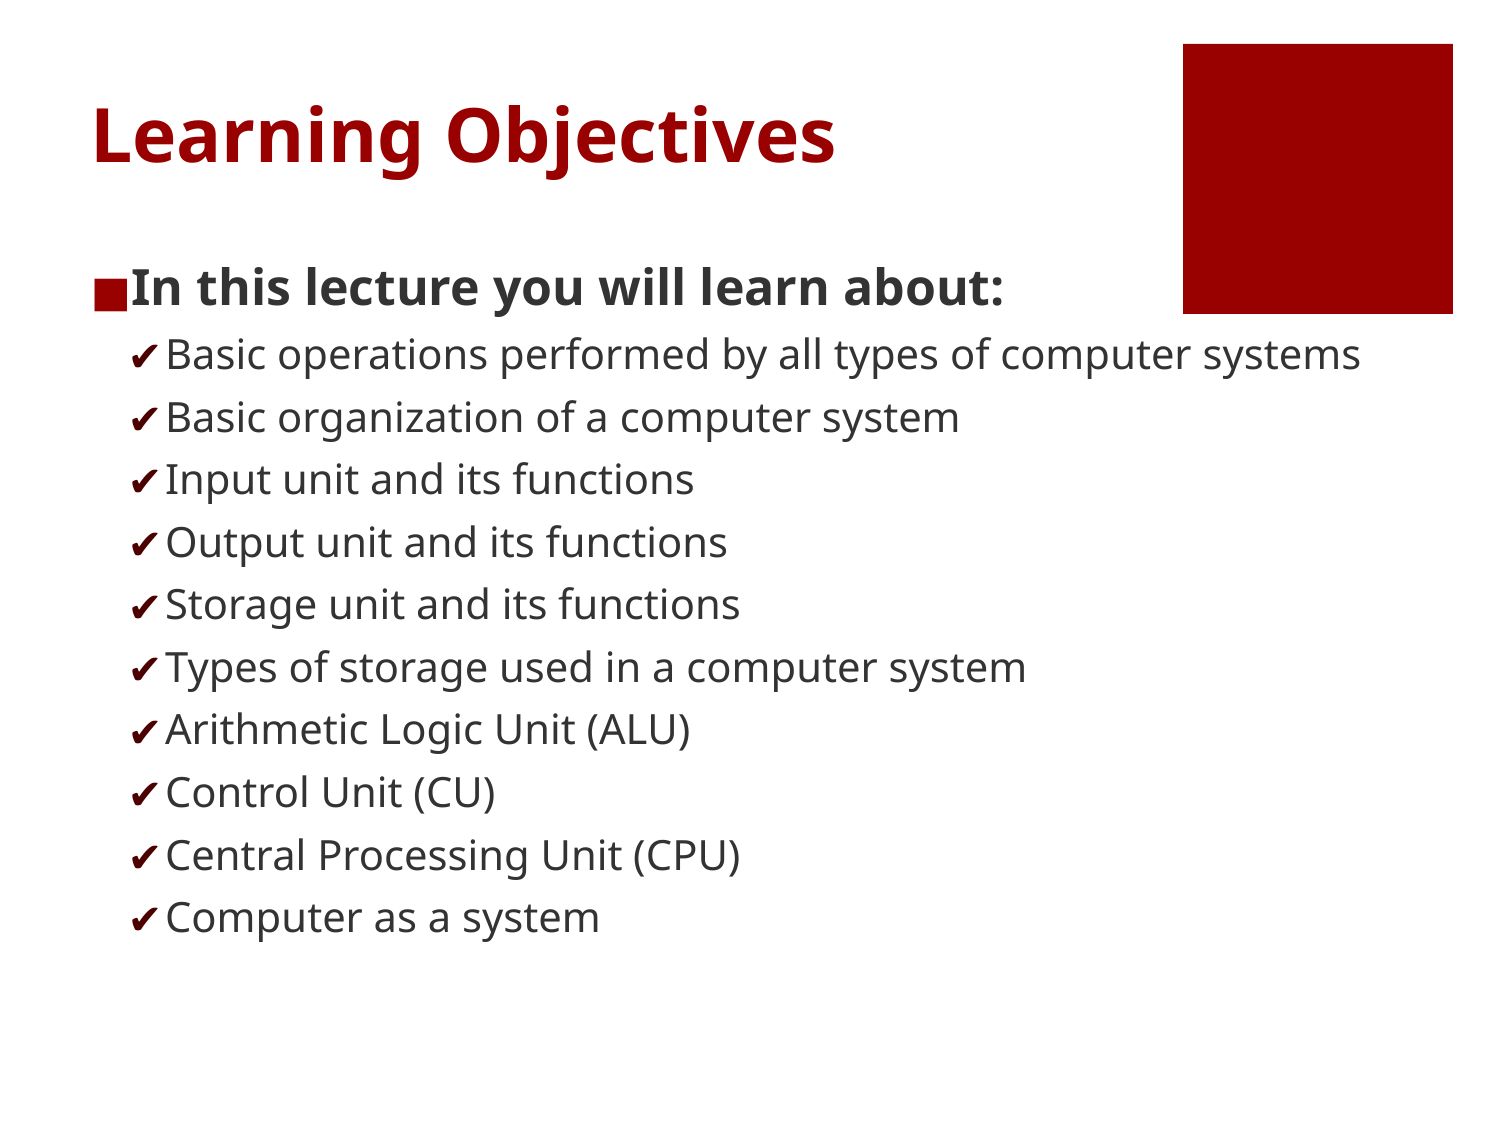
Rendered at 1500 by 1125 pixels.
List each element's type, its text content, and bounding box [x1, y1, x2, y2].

list In this lecture you will learn about: Basic operations performed by all types of computer systems Basic organization of a computer system Input unit and its functions Output unit and its functions Storage unit and its functions Types of storage used in a computer system Arithmetic Logic Unit (ALU) Control Unit (CU) Central Processing Unit (CPU) Computer as a system [75, 247, 1449, 1005]
title Learning Objectives [75, 53, 1143, 186]
